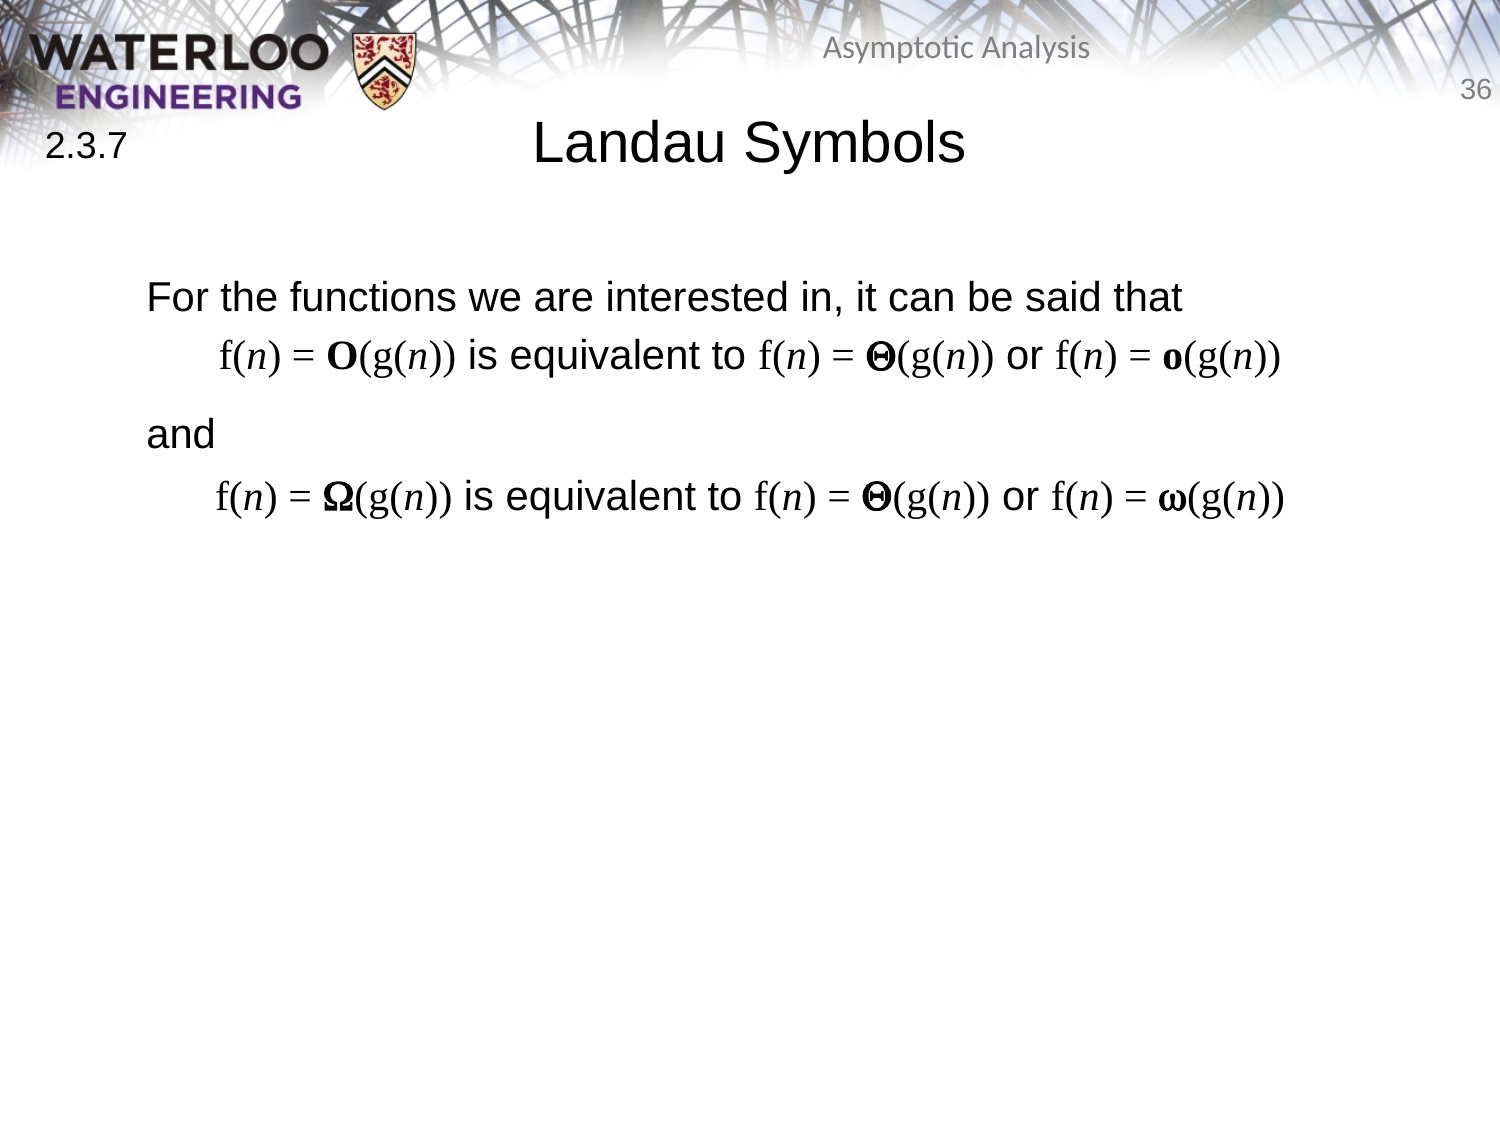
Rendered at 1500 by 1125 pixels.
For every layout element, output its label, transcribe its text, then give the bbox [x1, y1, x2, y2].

list For the functions we are interested in, it can be said that f(n) = O(g(n)) is equivalent to f(n) = Q(g(n)) or f(n) = o(g(n)) and f(n) = W(g(n)) is equivalent to f(n) = Q(g(n)) or f(n) = w(g(n)) [74, 262, 1426, 1006]
picture [0, 0, 1500, 1125]
title Landau Symbols [74, 44, 1426, 233]
text_box 2.3.7 [30, 113, 144, 174]
